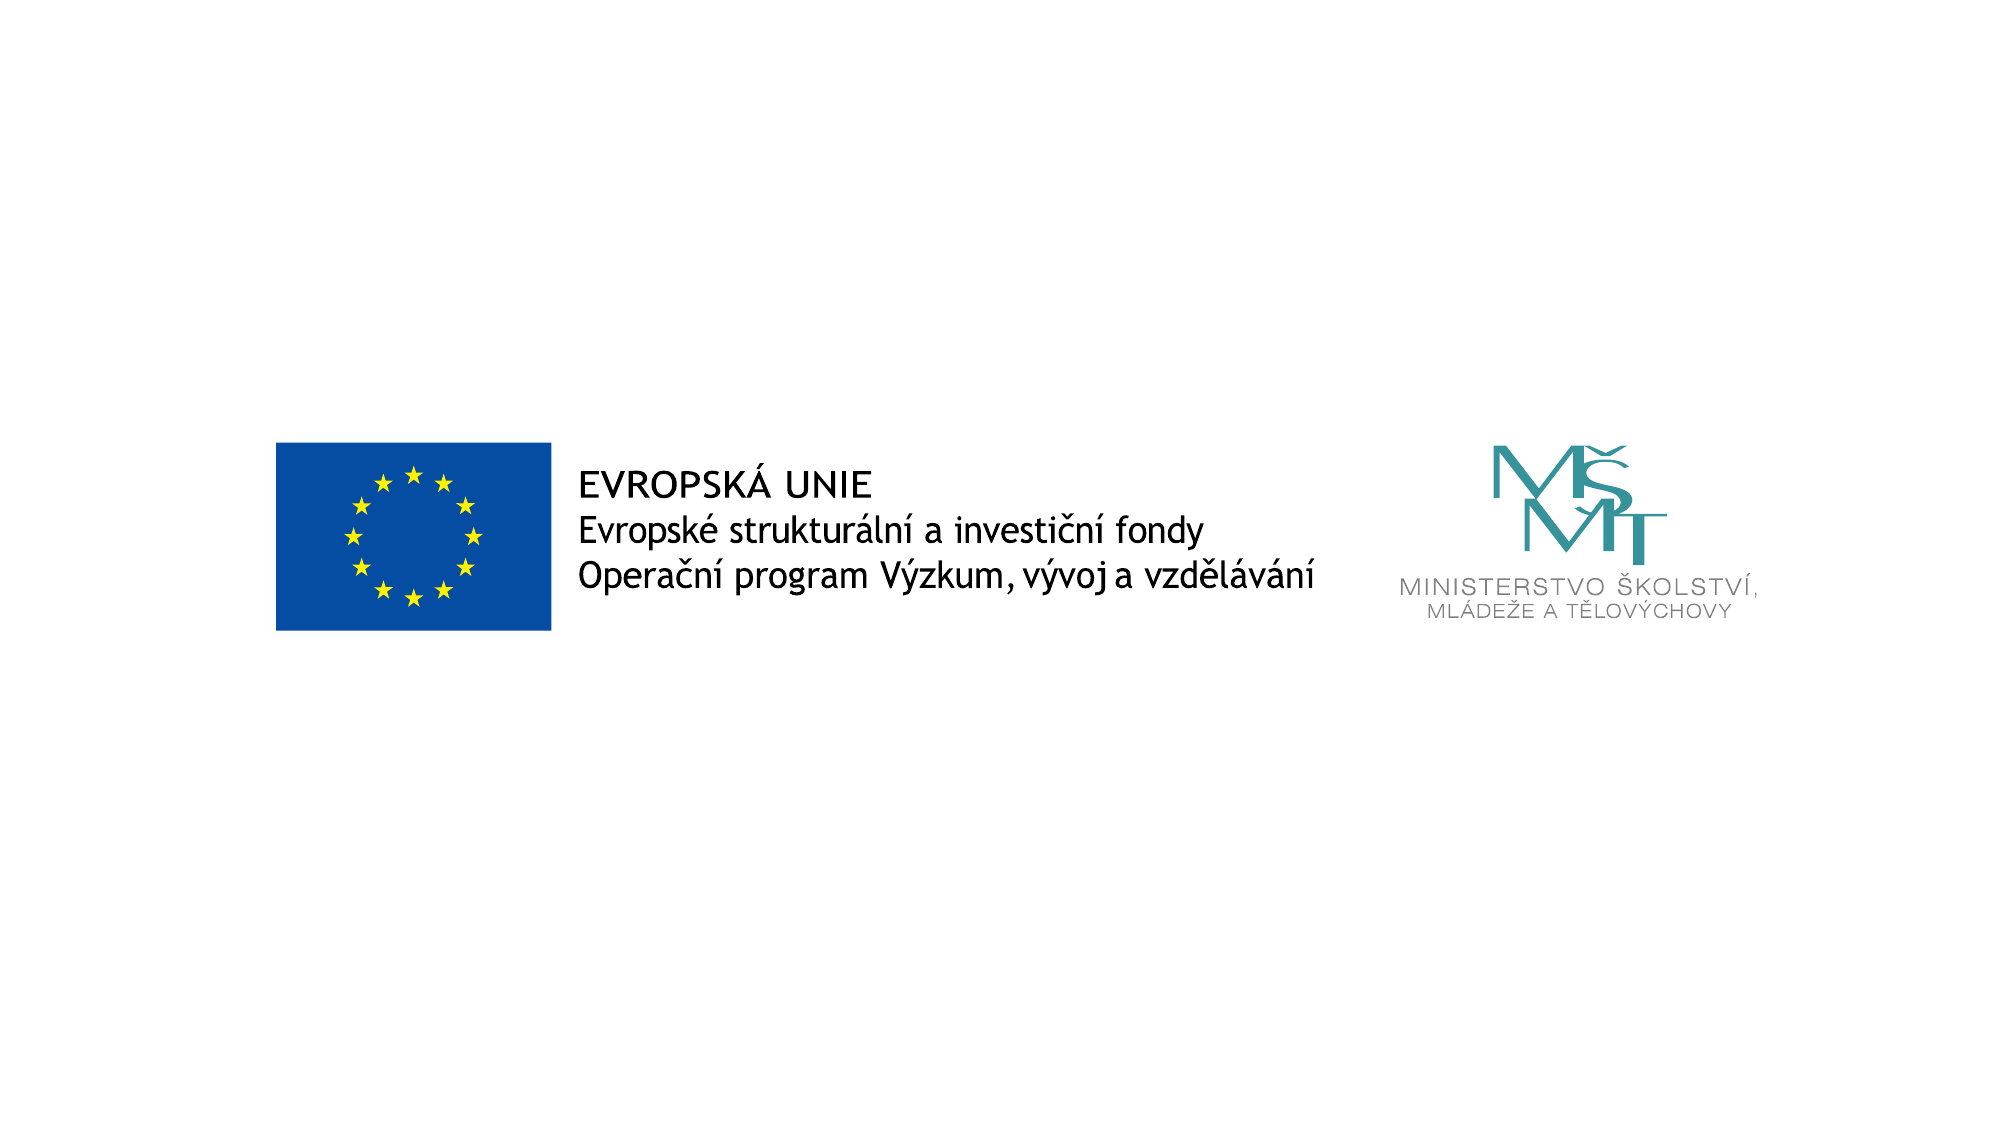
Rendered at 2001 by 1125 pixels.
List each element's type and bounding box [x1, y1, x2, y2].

text_box [270, 437, 1747, 635]
